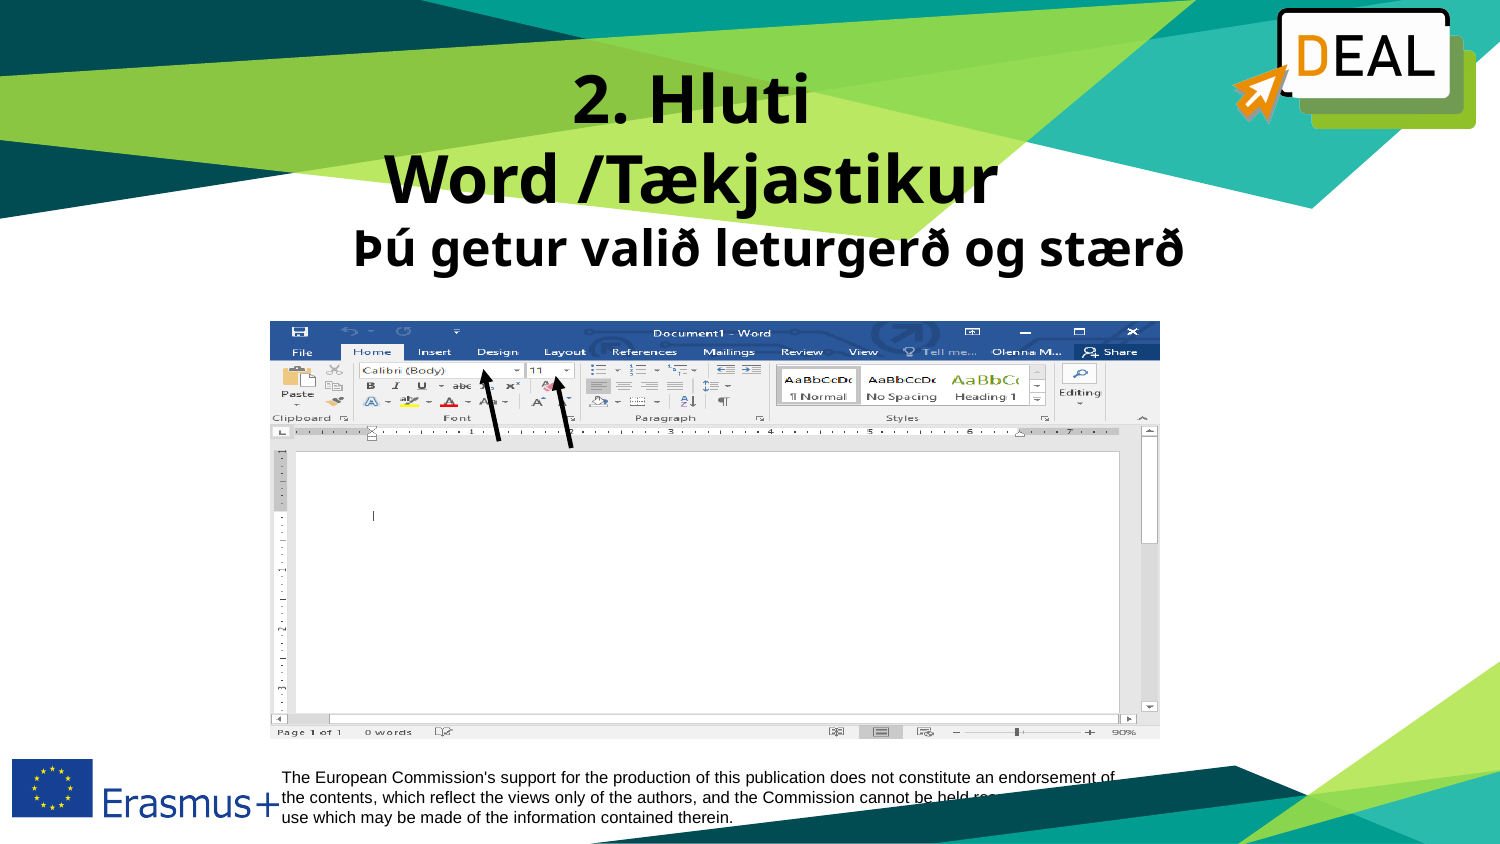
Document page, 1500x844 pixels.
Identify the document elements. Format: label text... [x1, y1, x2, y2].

title 2. Hluti Word /Tækjastikur Þú getur valið leturgerð og stærð. [63, 41, 1322, 257]
picture [270, 321, 1160, 739]
picture [1232, 8, 1476, 129]
picture [12, 759, 279, 818]
